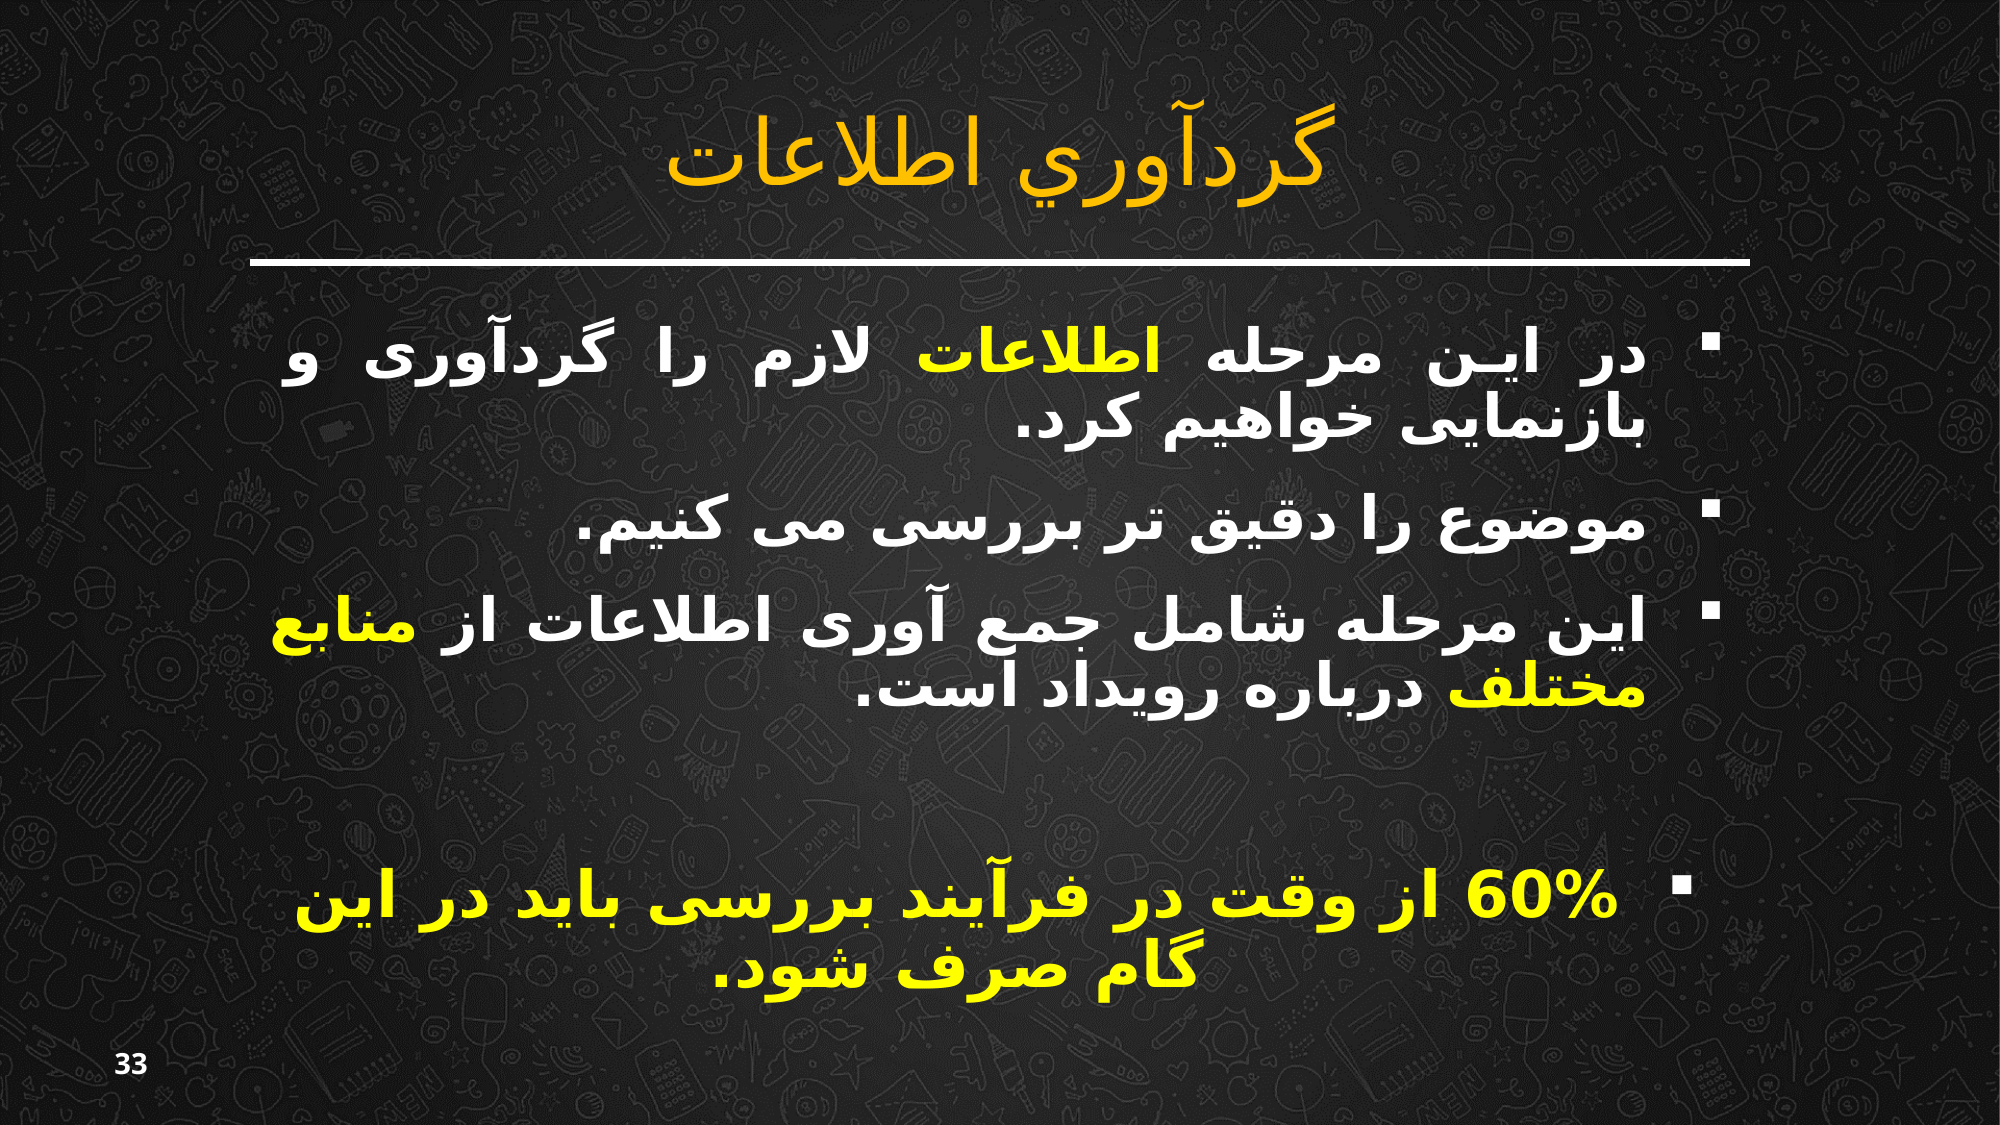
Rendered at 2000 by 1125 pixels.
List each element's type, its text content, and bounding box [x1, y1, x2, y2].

picture [0, 0, 2000, 1125]
list در این مرحله اطلاعات لازم را گردآوری و بازنمایی خواهیم کرد. موضوع را دقیق تر بررسی می کنیم. این مرحله شامل جمع آوری اطلاعات از منابع مختلف درباره رویداد است. 60% از وقت در فرآیند بررسی باید در این گام صرف شود. [249, 312, 1750, 1013]
slide_number 33 [37, 1042, 225, 1088]
title گردآوري اطلاعات [249, 45, 1750, 213]
